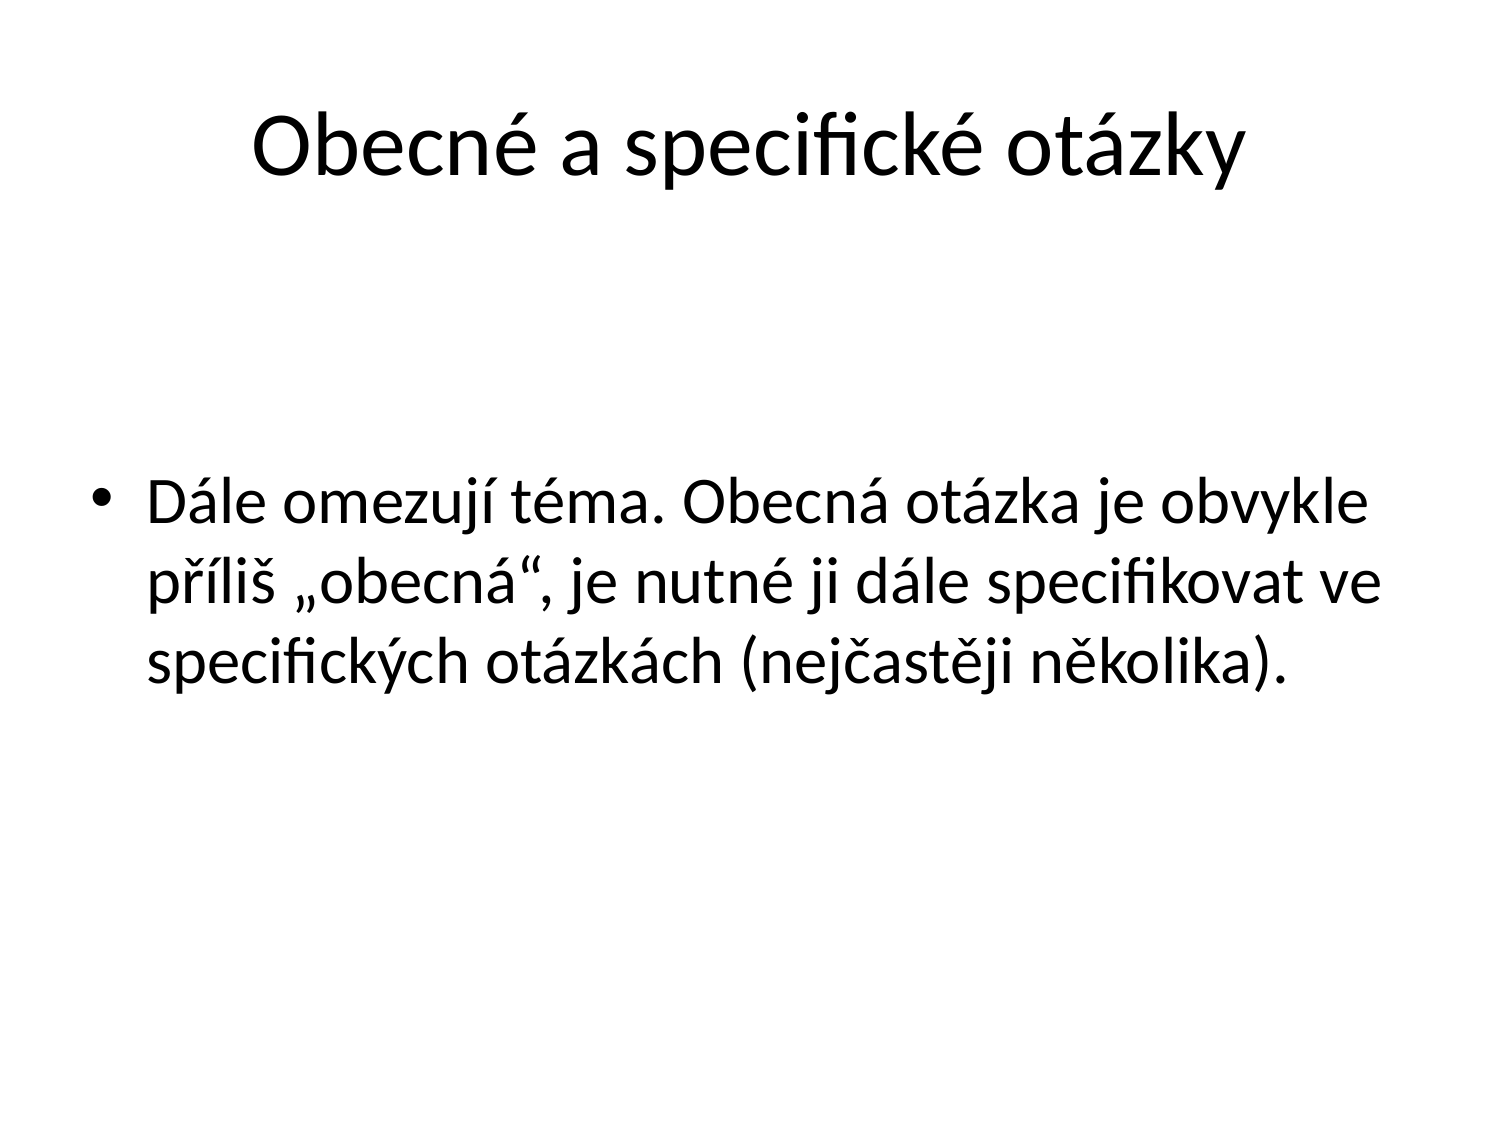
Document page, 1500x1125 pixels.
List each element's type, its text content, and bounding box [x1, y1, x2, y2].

title Obecné a specifické otázky [75, 45, 1425, 233]
list Dále omezují téma. Obecná otázka je obvykle příliš „obecná“, je nutné ji dále specifikovat ve specifických otázkách (nejčastěji několika). [75, 262, 1425, 1005]
